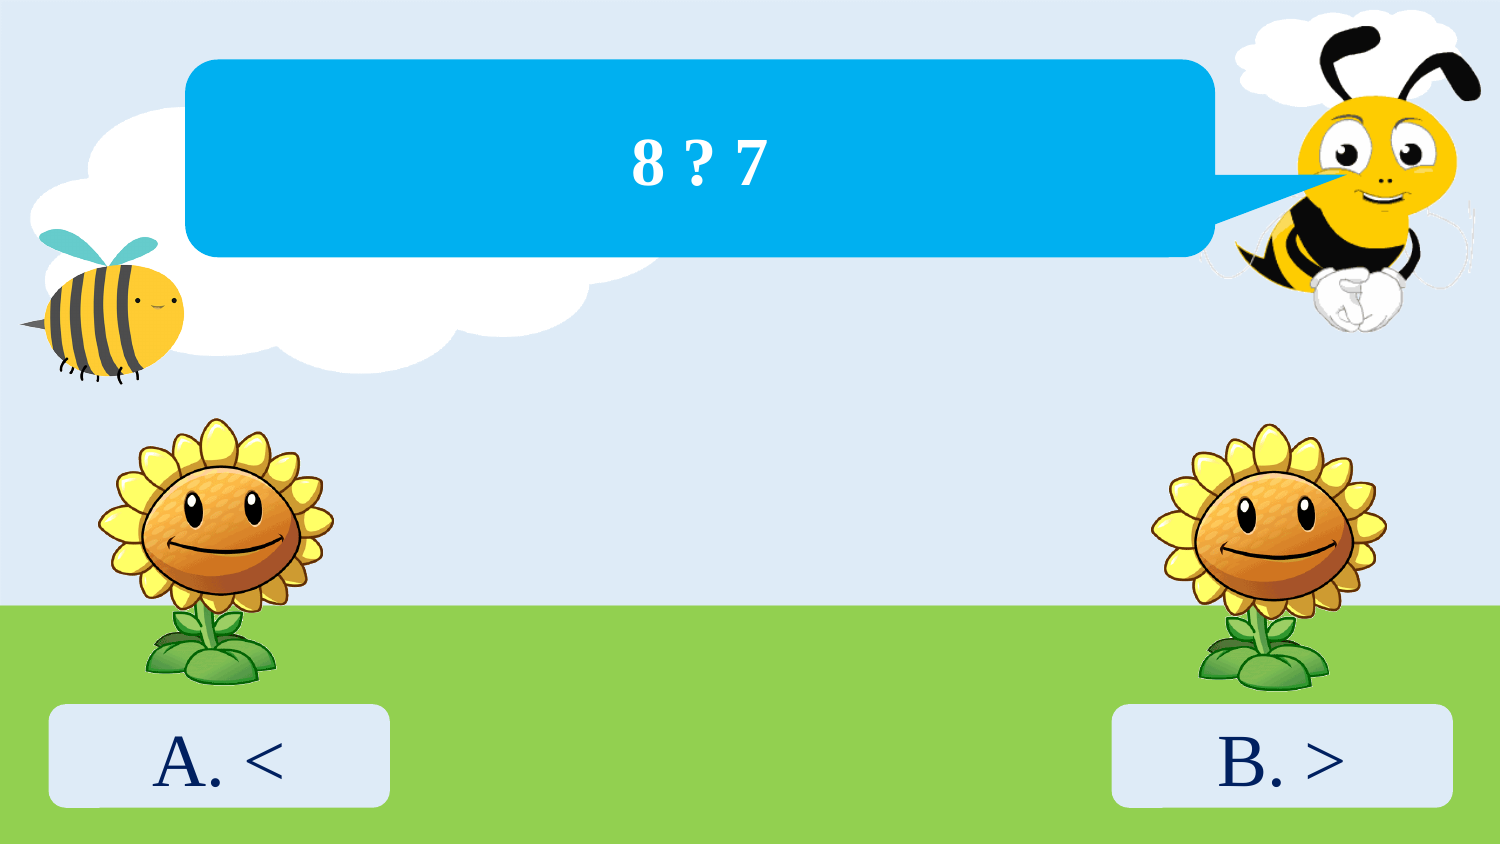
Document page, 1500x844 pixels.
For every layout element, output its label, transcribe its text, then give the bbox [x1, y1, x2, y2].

text_box B. > [1110, 713, 1454, 809]
text_box A. < [47, 708, 391, 809]
picture [0, 0, 1500, 844]
text_box 8 ? 7 [184, 58, 1162, 259]
